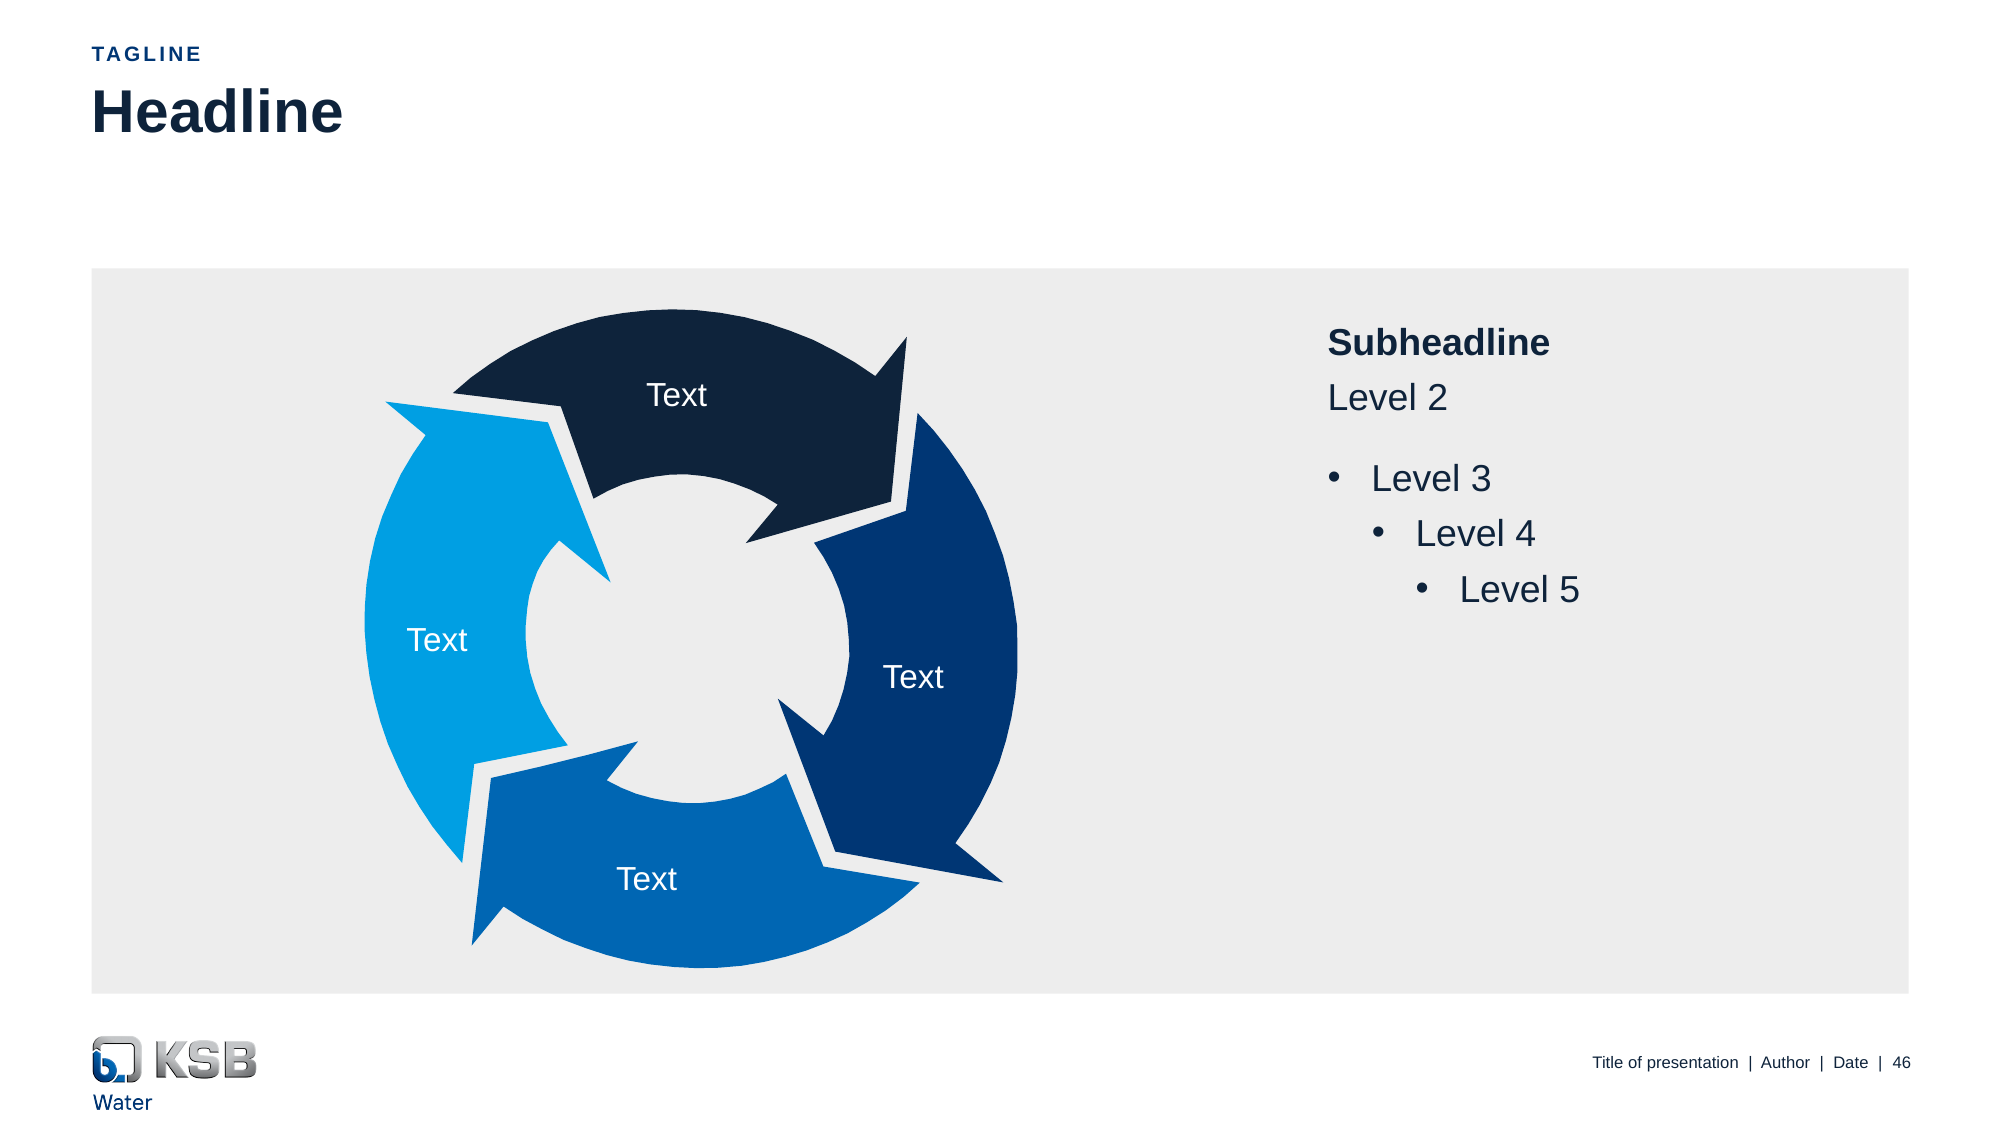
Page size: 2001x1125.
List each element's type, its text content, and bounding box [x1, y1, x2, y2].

picture [81, 1022, 268, 1125]
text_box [300, 270, 1085, 1019]
footer Title of presentation | Author | Date | [1017, 1045, 1883, 1078]
list Tagline [91, 40, 1909, 64]
list Subheadline Level 2 Level 3 Level 4 Level 5 [1327, 318, 1879, 968]
slide_number 46 [1892, 1045, 1930, 1078]
title Headline [91, 72, 1909, 232]
